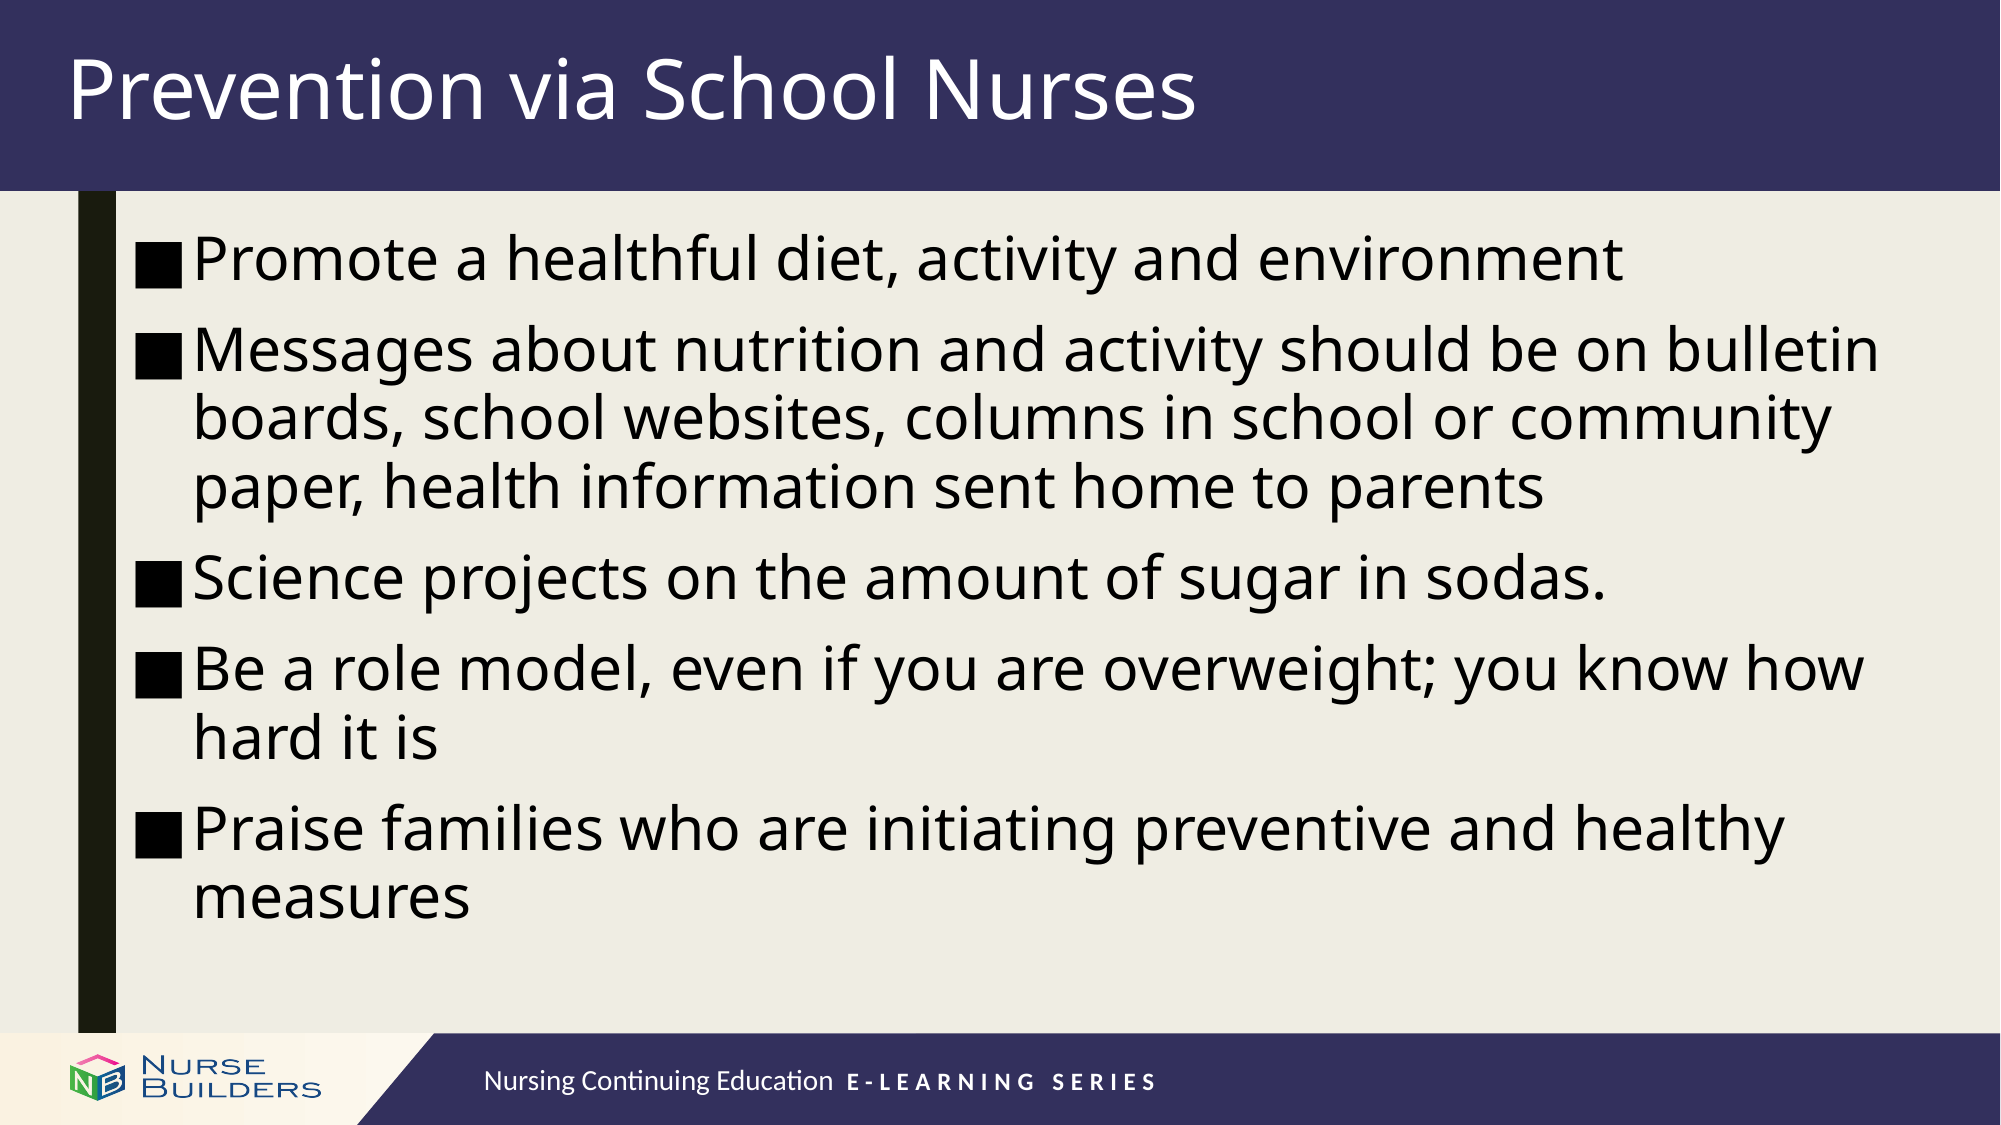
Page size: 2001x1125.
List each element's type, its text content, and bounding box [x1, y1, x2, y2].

title Prevention via School Nurses [51, 0, 1958, 191]
picture [70, 1054, 321, 1101]
list Promote a healthful diet, activity and environment Messages about nutrition and activity should be on bulletin boards, school websites, columns in school or community paper, health information sent home to parents Science projects on the amount of sugar in sodas. Be a role model, even if you are overweight; you know how hard it is Praise families who are initiating preventive and healthy measures [115, 217, 1899, 1009]
